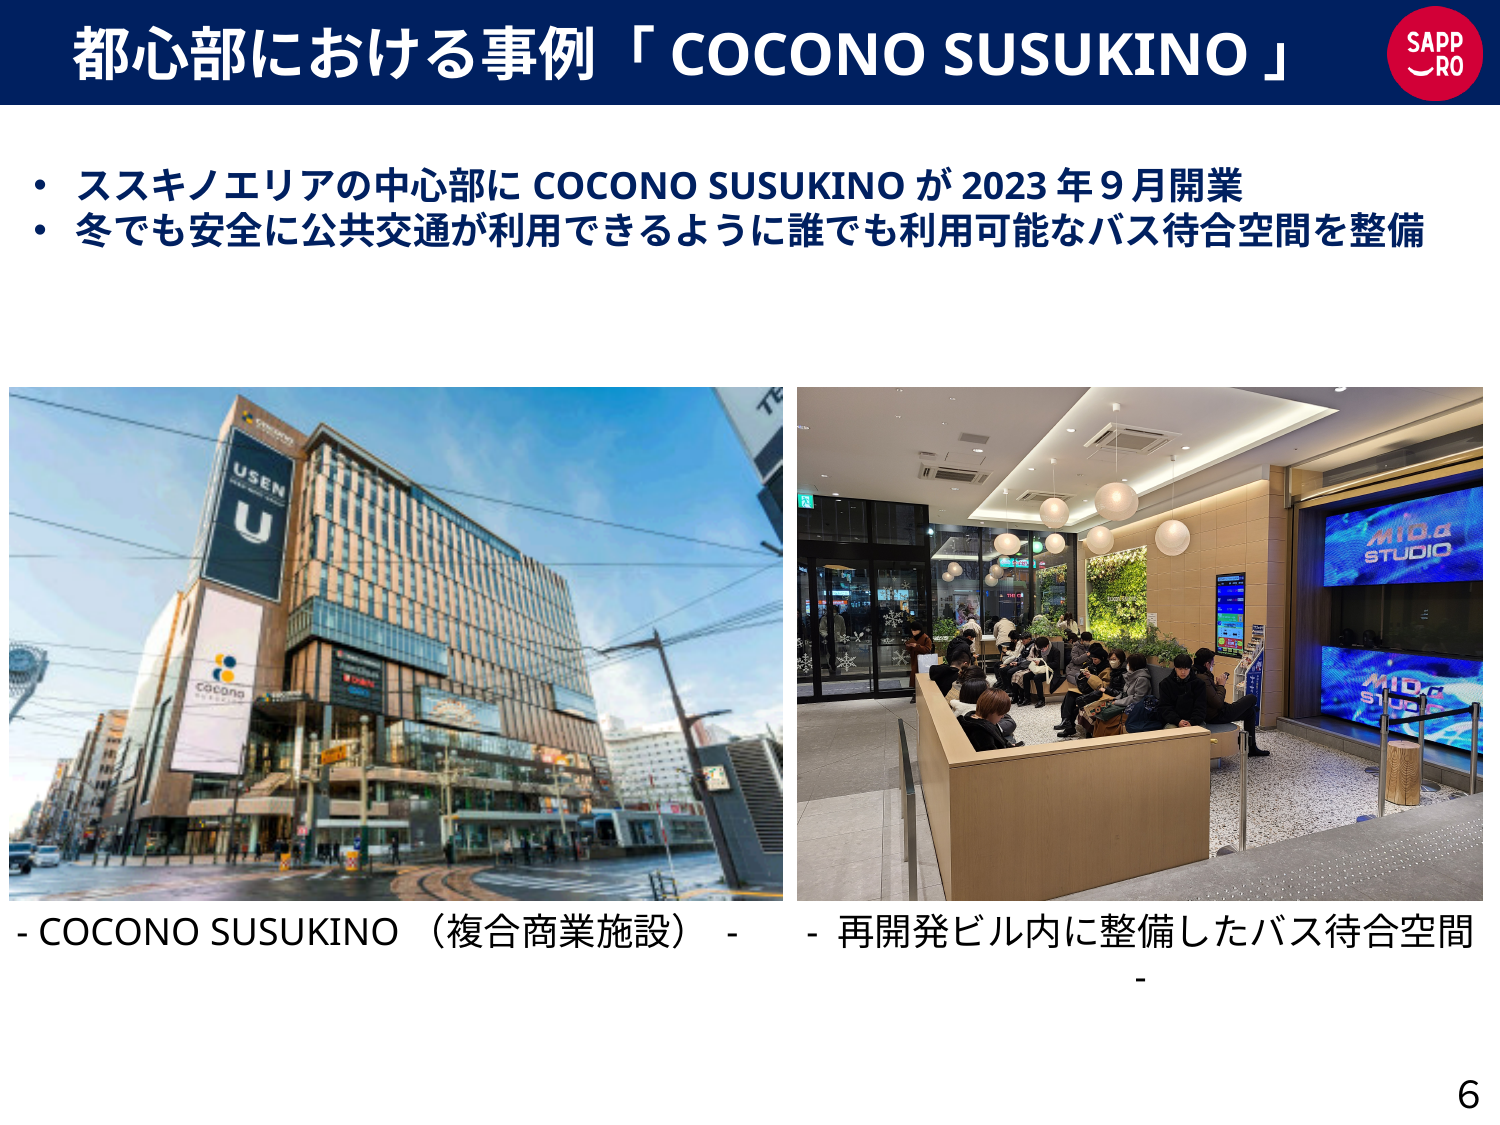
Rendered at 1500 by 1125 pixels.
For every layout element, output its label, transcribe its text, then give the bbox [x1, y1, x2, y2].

picture [1387, 5, 1483, 101]
text_box 都心部における事例「COCONO SUSUKINO」 [0, 0, 1500, 106]
picture [9, 387, 783, 901]
text_box - COCONO SUSUKINO（複合商業施設） - [1, 900, 783, 961]
picture [797, 387, 1483, 901]
text_box ６ [1435, 1063, 1500, 1124]
text_box ススキノエリアの中心部にCOCONO SUSUKINOが2023年９月開業 冬でも安全に公共交通が利用できるように誰でも利用可能なバス待合空間を整備 [18, 154, 1492, 260]
text_box - 再開発ビル内に整備したバス待合空間 - [781, 900, 1500, 1006]
